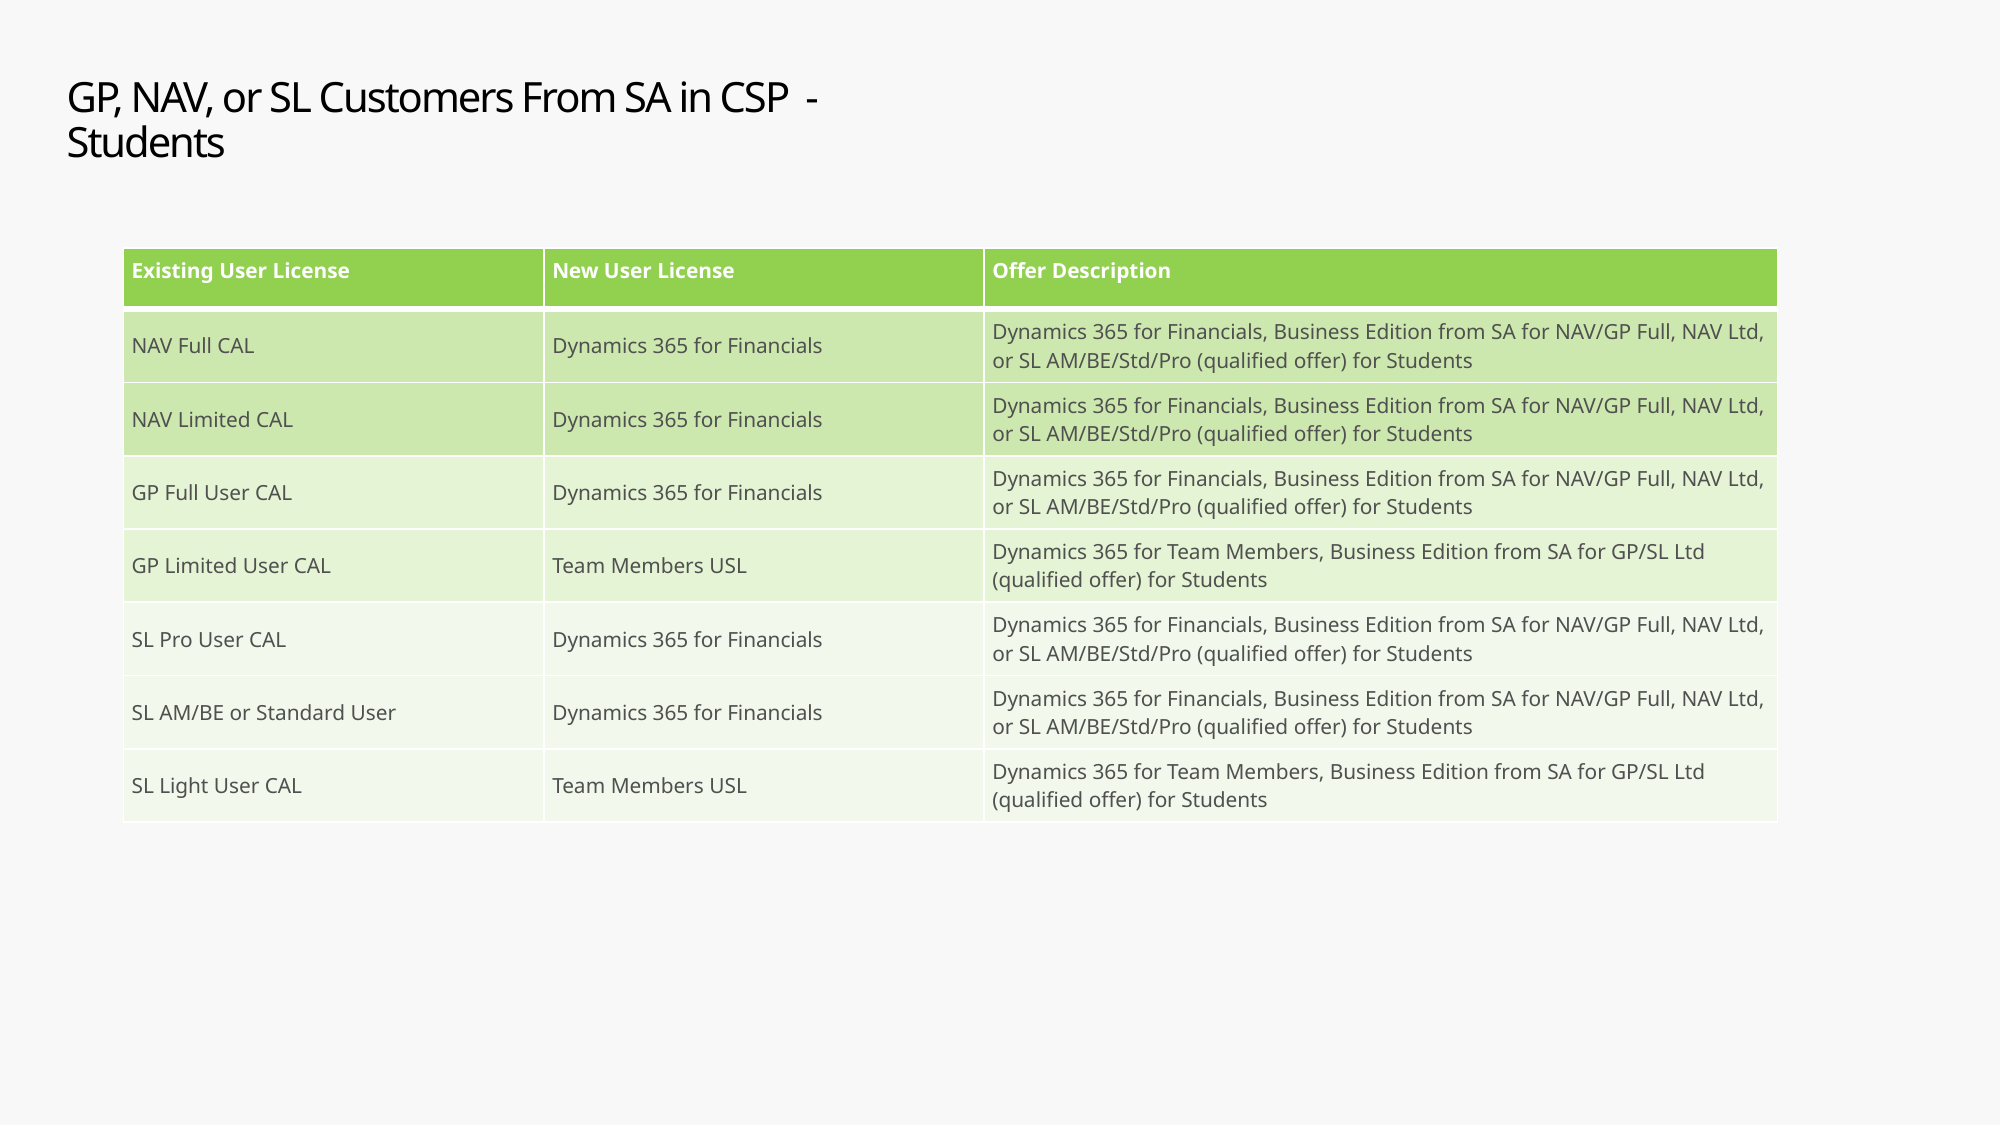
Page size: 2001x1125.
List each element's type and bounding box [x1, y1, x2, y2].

table_cell [545, 530, 983, 601]
title [42, 61, 966, 132]
table_cell [985, 750, 1777, 821]
table_cell [985, 312, 1777, 382]
table_cell [545, 603, 983, 675]
table_cell [124, 530, 543, 601]
table_header [545, 249, 983, 306]
table_cell [124, 383, 543, 455]
table_cell [985, 676, 1777, 748]
table_cell [985, 530, 1777, 601]
table_cell [985, 383, 1777, 455]
table_cell [124, 603, 543, 675]
table_cell [124, 312, 543, 382]
table_header [985, 249, 1777, 306]
table_cell [985, 603, 1777, 675]
table_cell [985, 457, 1777, 528]
table_cell [124, 457, 543, 528]
table_cell [545, 750, 983, 821]
table_cell [545, 676, 983, 748]
table_cell [124, 676, 543, 748]
table_cell [545, 312, 983, 382]
table_cell [545, 457, 983, 528]
table_cell [124, 750, 543, 821]
table_header [124, 249, 543, 306]
table_cell [545, 383, 983, 455]
